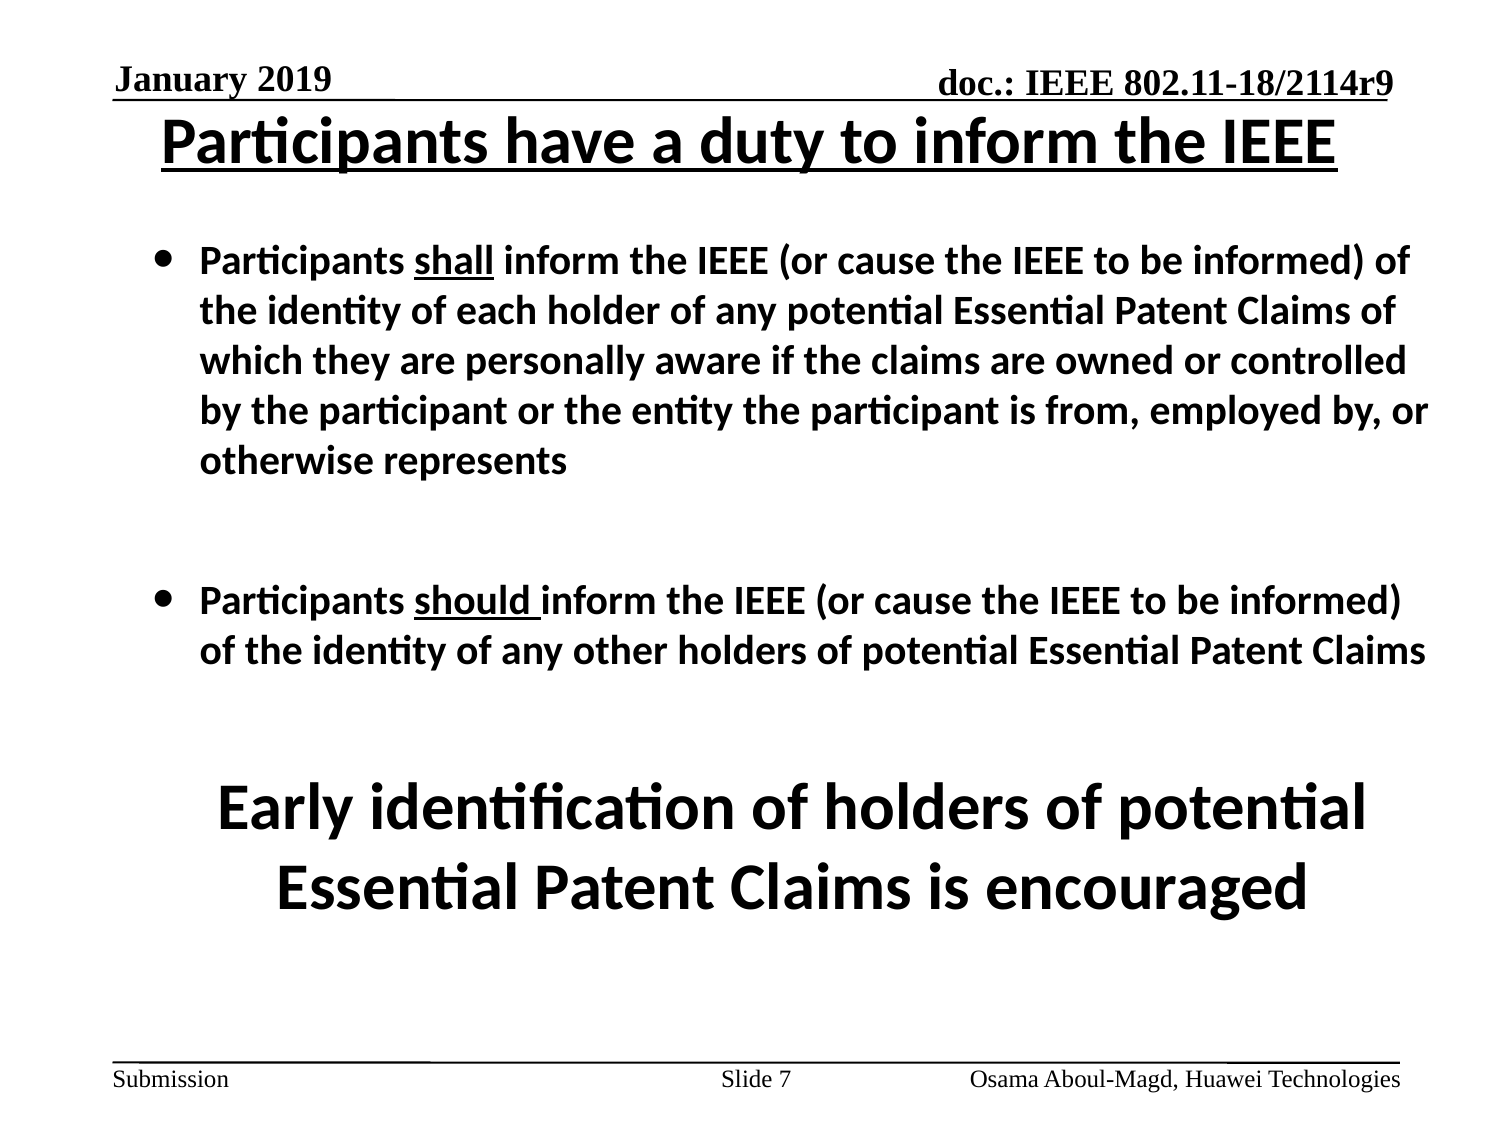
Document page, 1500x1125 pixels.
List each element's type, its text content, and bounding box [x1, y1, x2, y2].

slide_number Slide 7 [712, 1061, 800, 1123]
title Participants have a duty to inform the IEEE [112, 112, 1388, 163]
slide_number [114, 54, 423, 100]
list Participants shall inform the IEEE (or cause the IEEE to be informed) of the identity of each holder of any potential Essential Patent Claims of which they are personally aware if the claims are owned or controlled by the participant or the entity the participant is from, employed by, or otherwise represents Participants should inform the IEEE (or cause the IEEE to be informed) of the identity of any other holders of potential Essential Patent Claims Early identification of holders of potential Essential Patent Claims is encouraged [62, 224, 1451, 901]
footer Osama Aboul-Magd, Huawei Technologies [878, 1061, 1402, 1093]
